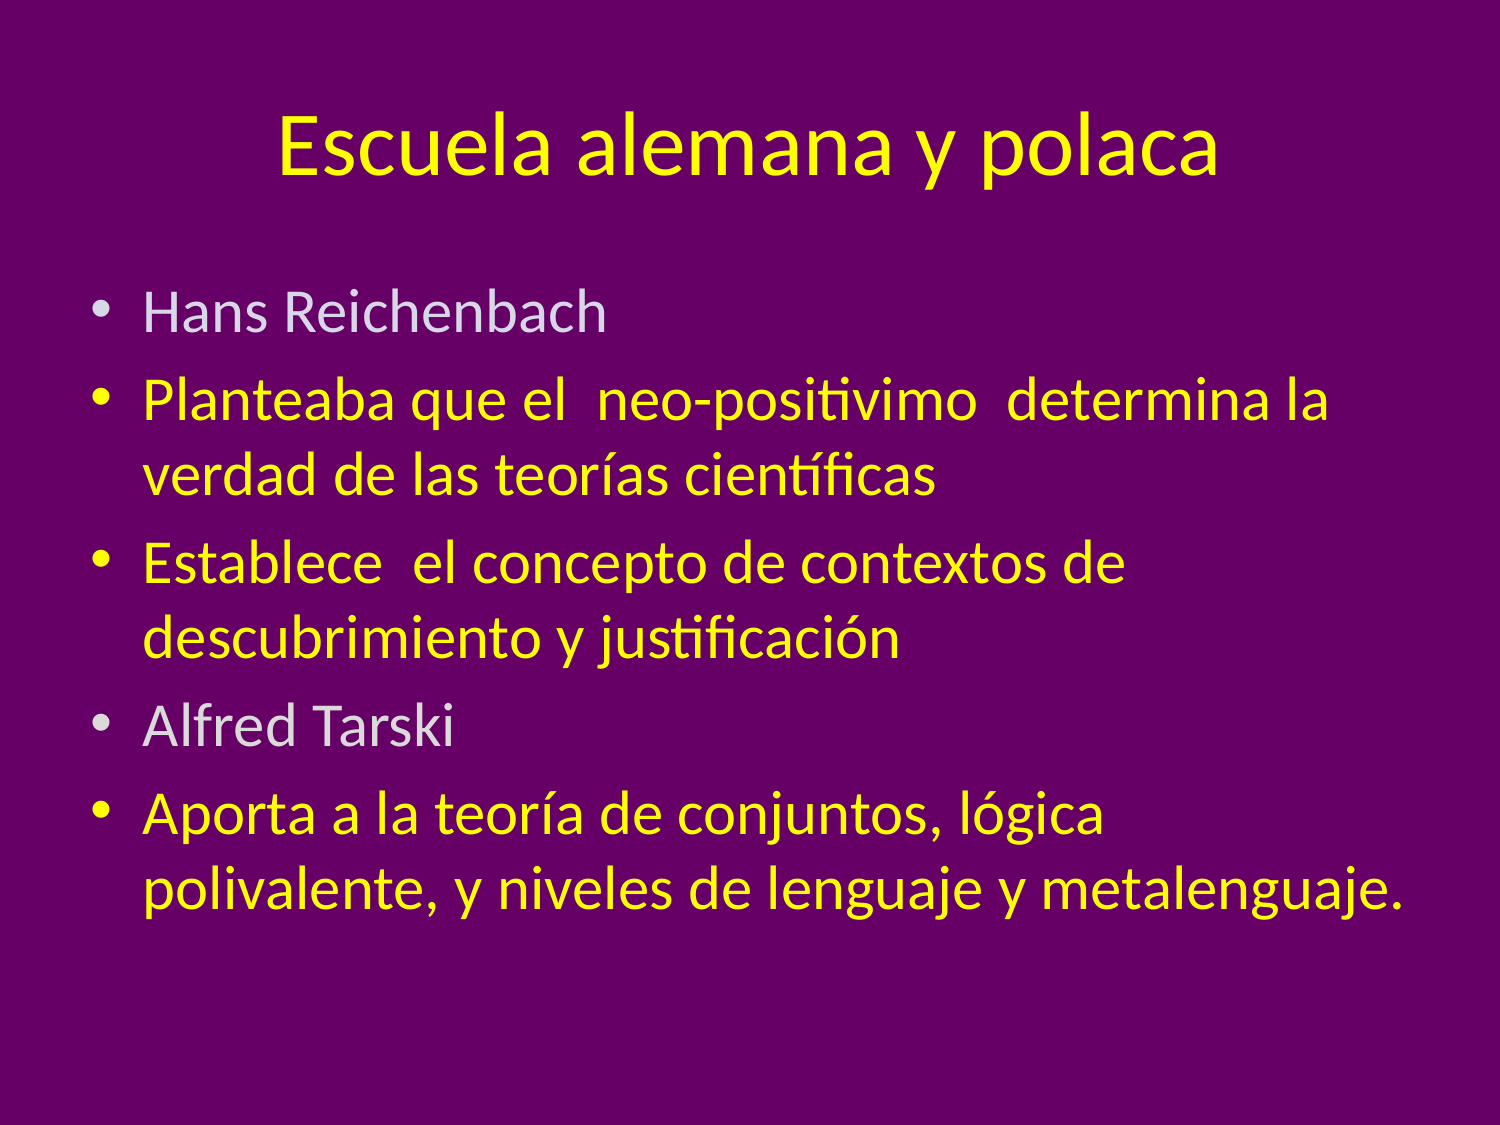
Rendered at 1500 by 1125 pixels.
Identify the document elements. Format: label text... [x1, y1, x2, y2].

title Escuela alemana y polaca [75, 45, 1425, 233]
list Hans Reichenbach Planteaba que el neo-positivimo determina la verdad de las teorías científicas Establece el concepto de contextos de descubrimiento y justificación Alfred Tarski Aporta a la teoría de conjuntos, lógica polivalente, y niveles de lenguaje y metalenguaje. [75, 262, 1425, 1005]
